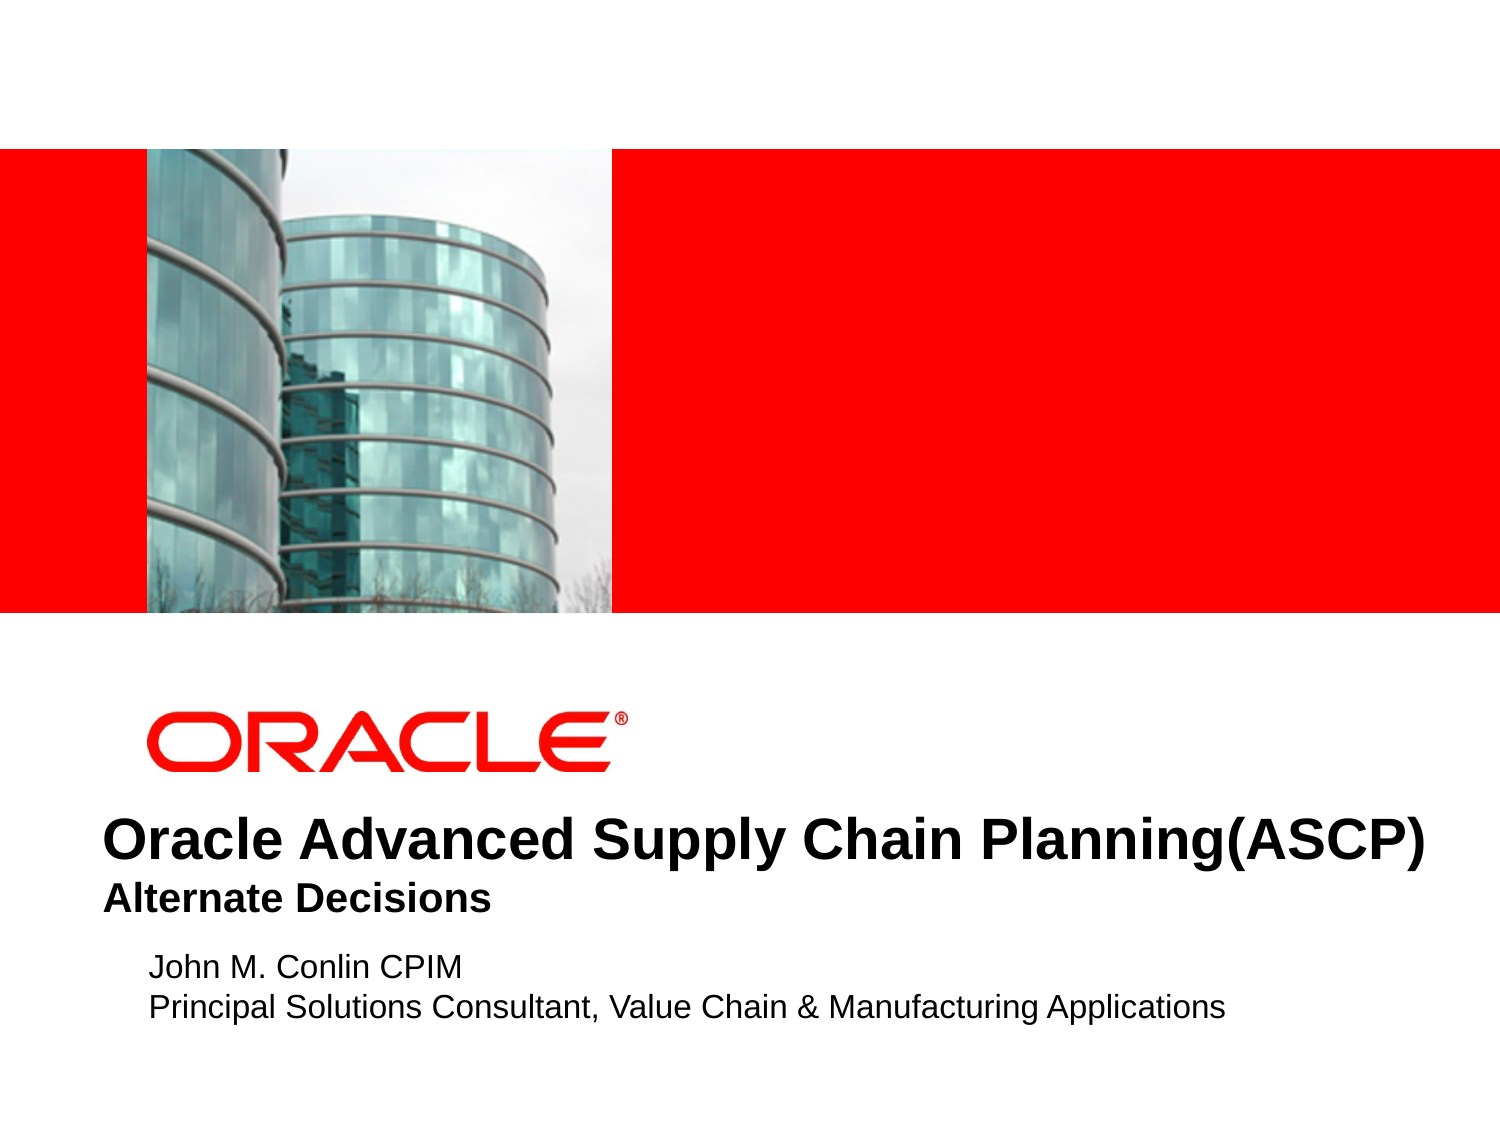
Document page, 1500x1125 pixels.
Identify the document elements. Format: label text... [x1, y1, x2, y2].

title Oracle Advanced Supply Chain Planning(ASCP) Alternate Decisions [87, 787, 1500, 929]
subtitle John M. Conlin CPIM Principal Solutions Consultant, Value Chain & Manufacturing Applications [133, 937, 1313, 1063]
picture [0, 149, 1500, 613]
picture [147, 711, 628, 772]
